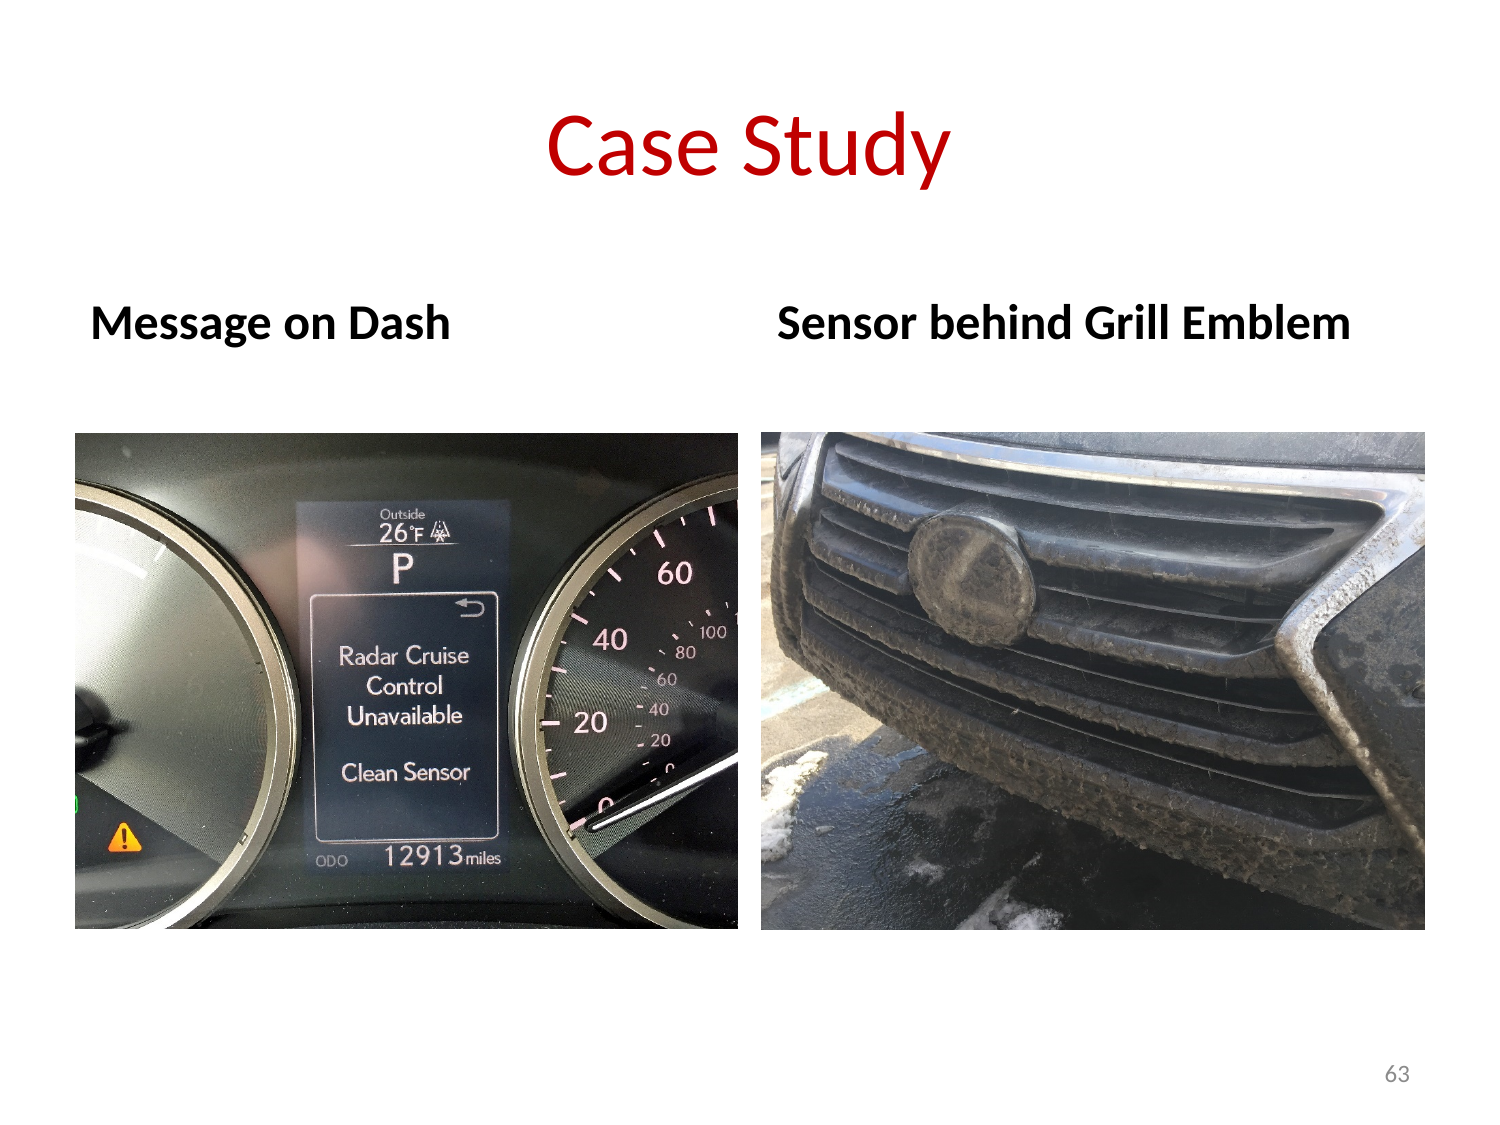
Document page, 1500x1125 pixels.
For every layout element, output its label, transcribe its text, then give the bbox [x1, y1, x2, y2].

slide_number 63 [1074, 1042, 1425, 1103]
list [74, 433, 738, 929]
list Sensor behind Grill Emblem [761, 251, 1425, 357]
title Case Study [75, 45, 1425, 233]
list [761, 431, 1426, 930]
list Message on Dash [75, 251, 738, 357]
